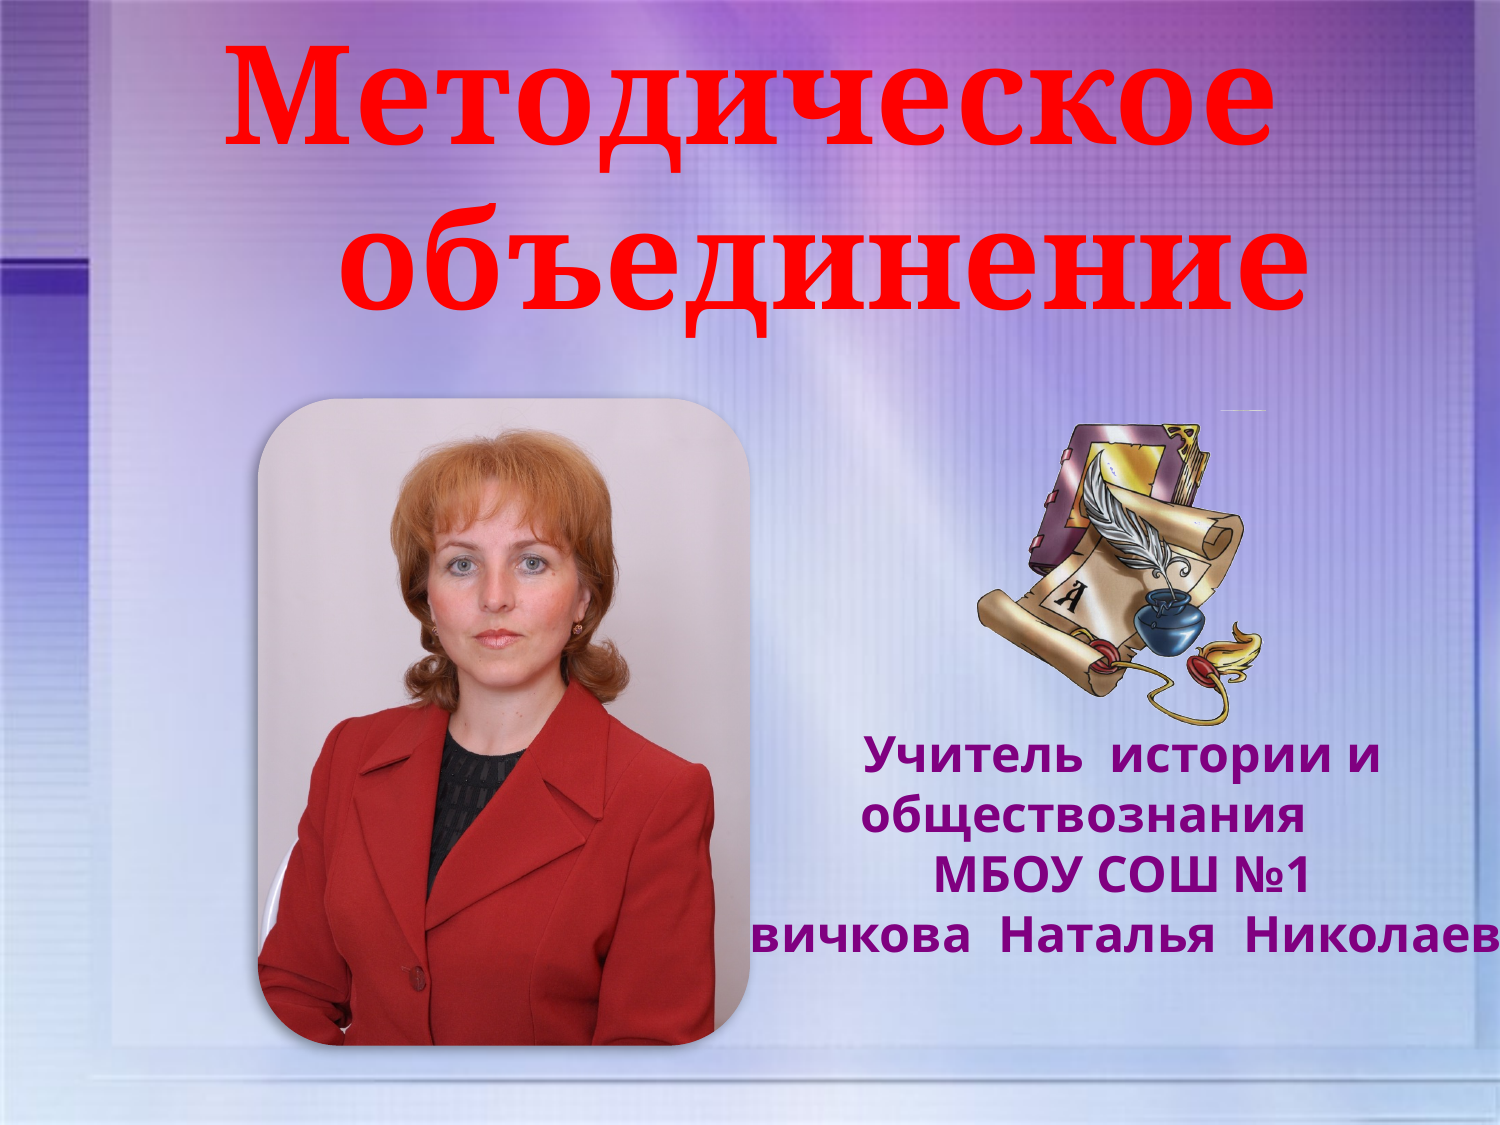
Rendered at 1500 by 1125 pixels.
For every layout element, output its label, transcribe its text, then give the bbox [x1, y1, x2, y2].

text_box Методическое объединение [0, 0, 1500, 345]
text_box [831, 351, 1442, 774]
picture [0, 345, 1500, 1125]
text_box Учитель истории и обществознания МБОУ СОШ №1 Новичкова Наталья Николаевна [832, 714, 1500, 970]
picture [972, 409, 1266, 729]
